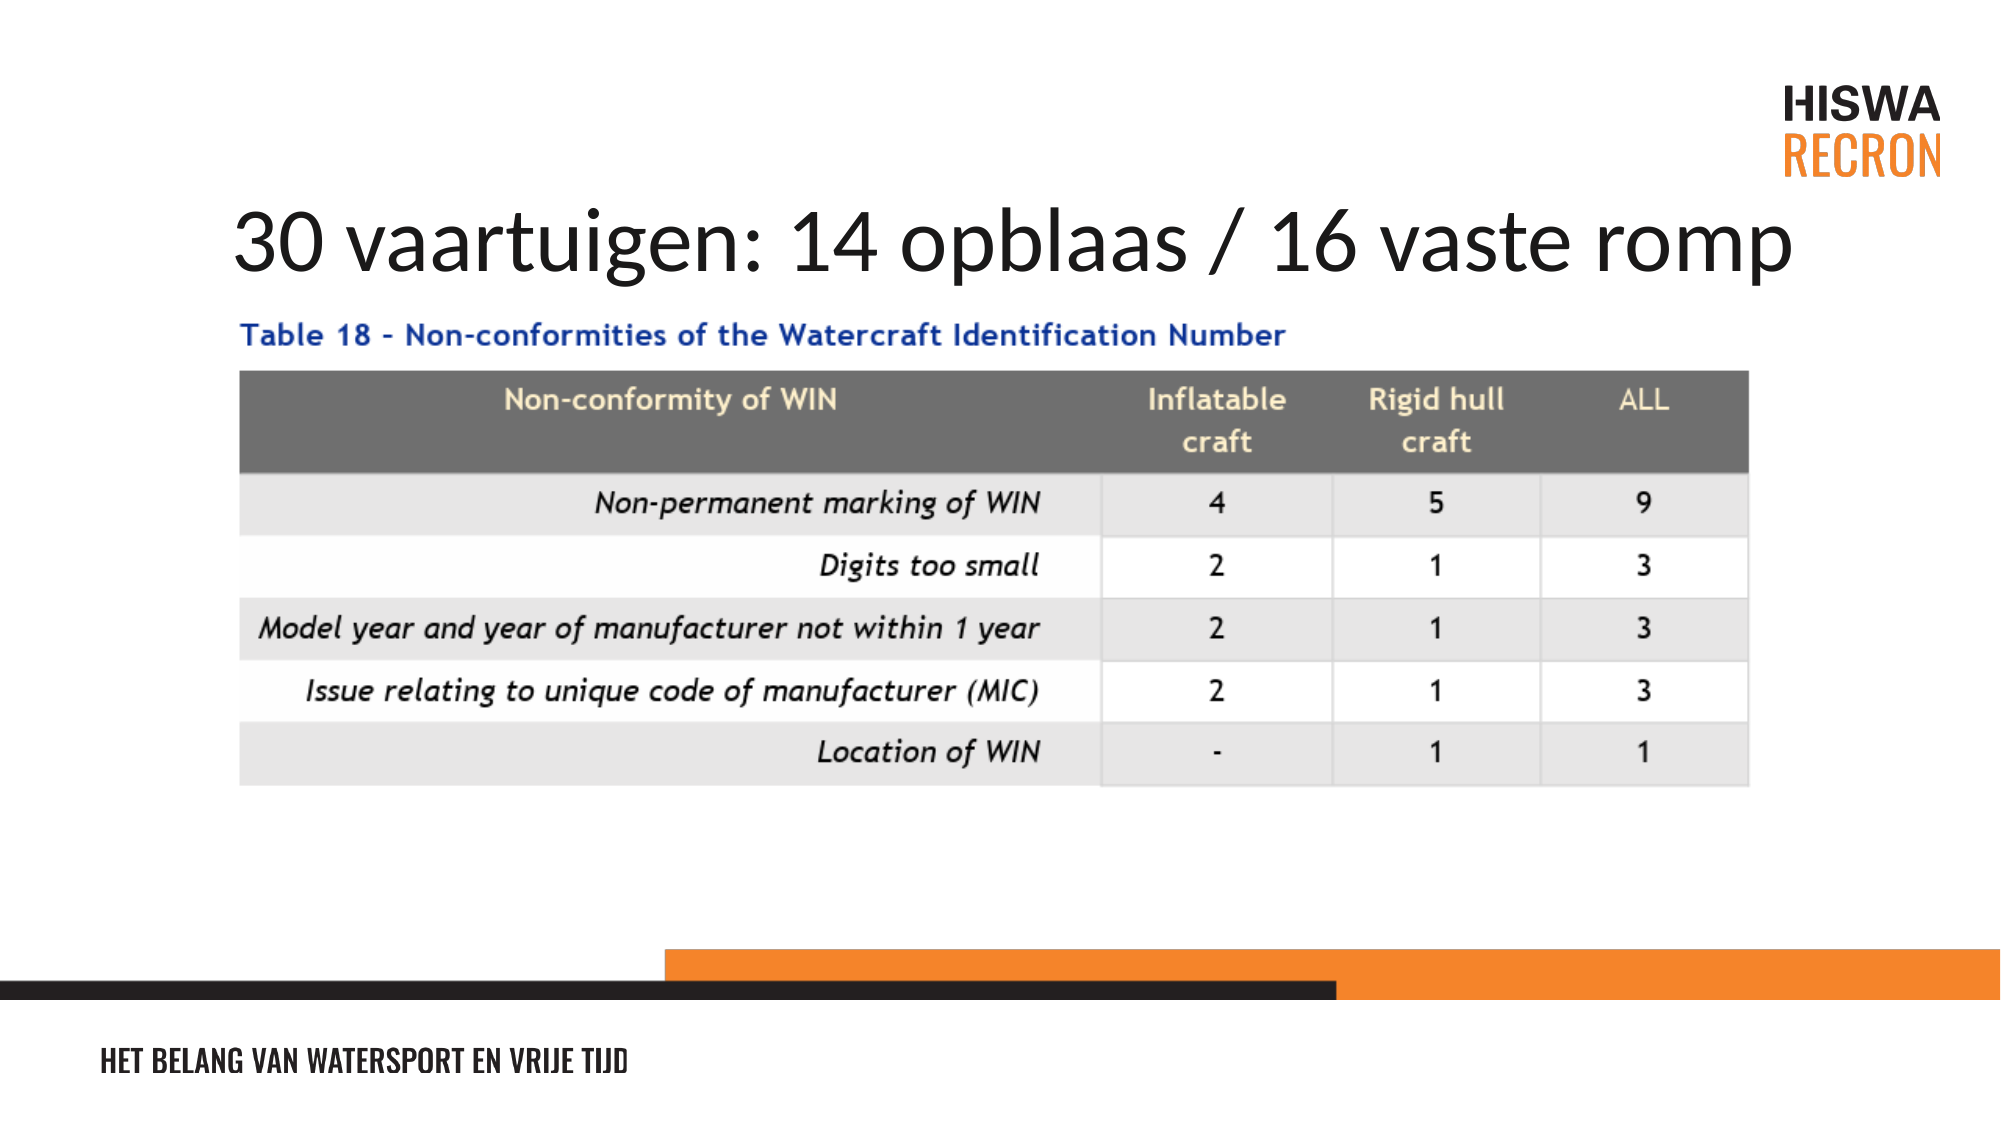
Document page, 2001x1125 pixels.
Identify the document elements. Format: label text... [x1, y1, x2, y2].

title 30 vaartuigen: 14 opblaas / 16 vaste romp [216, 176, 1835, 309]
picture [232, 313, 1768, 811]
